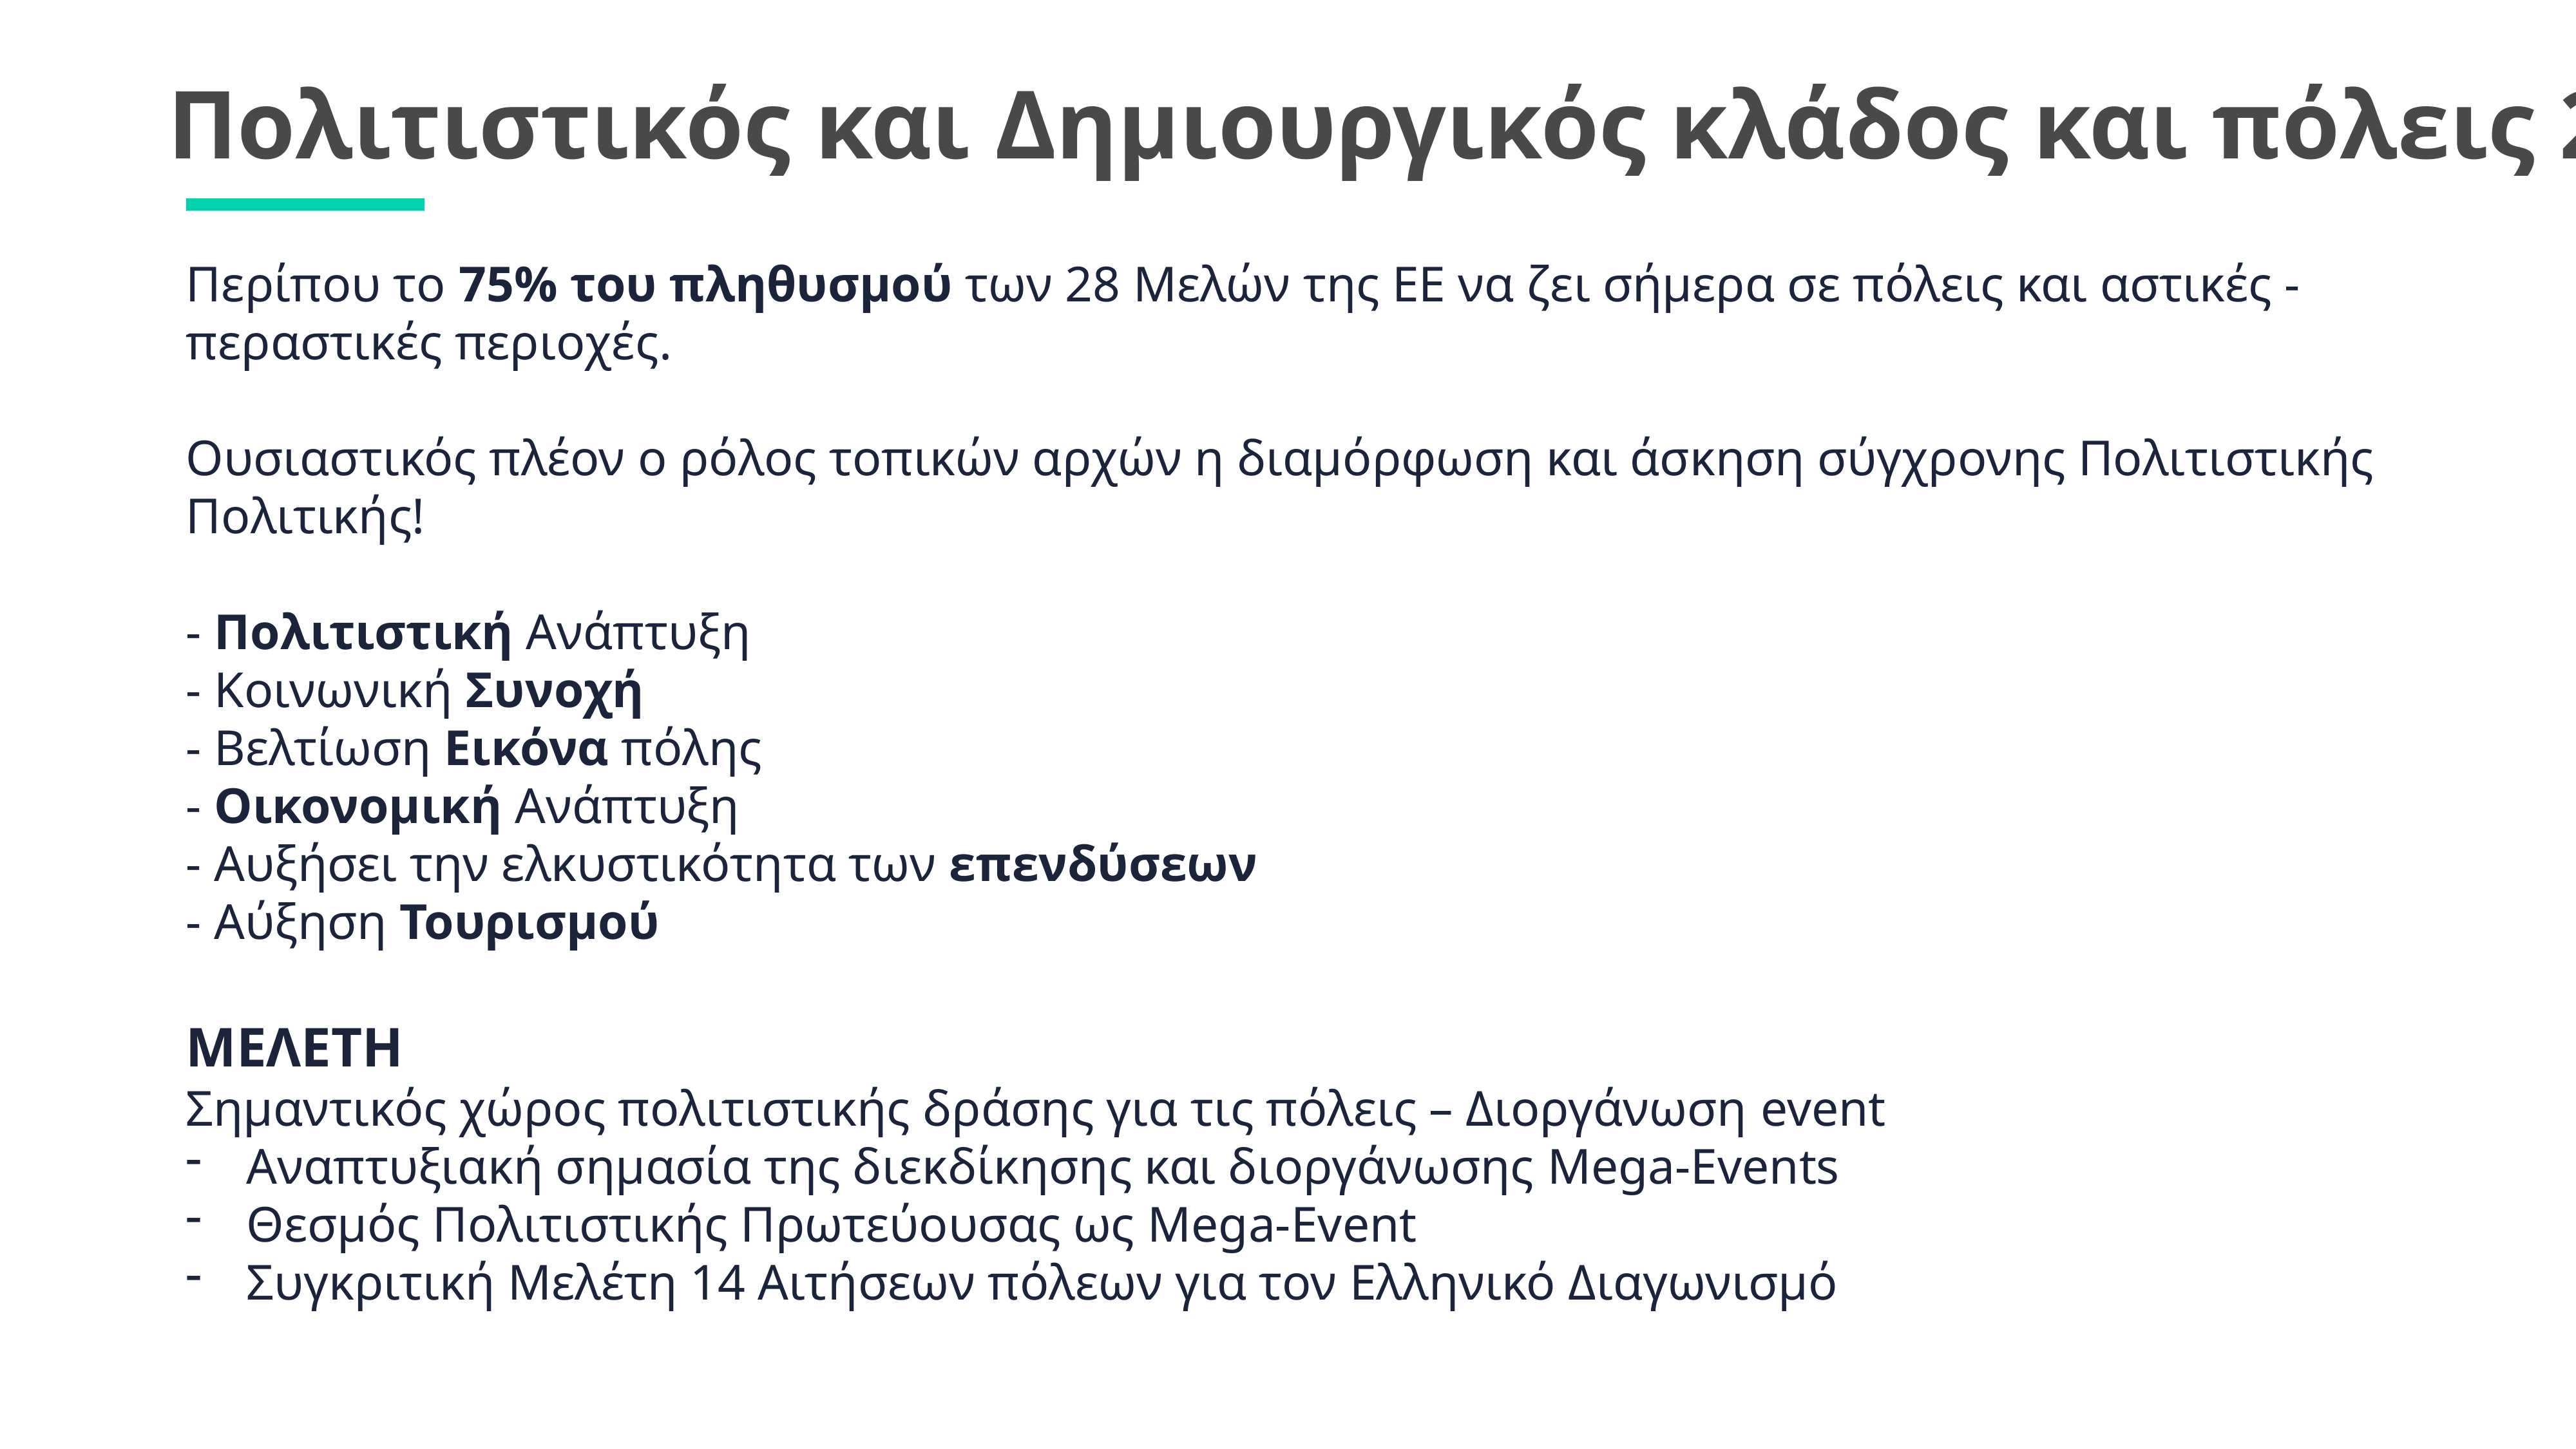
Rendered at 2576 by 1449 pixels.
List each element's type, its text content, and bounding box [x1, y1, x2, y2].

text_box Πολιτιστικός και Δημιουργικός κλάδος και πόλεις 2 [158, 60, 2576, 182]
text_box [186, 198, 425, 211]
text_box Περίπου το 75% του πληθυσμού των 28 Μελών της ΕΕ να ζει σήμερα σε πόλεις και αστικές - περαστικές περιοχές. Ουσιαστικός πλέον ο ρόλος τοπικών αρχών η διαμόρφωση και άσκηση σύγχρονης Πολιτιστικής Πολιτικής! - Πολιτιστική Ανάπτυξη - Κοινωνική Συνοχή - Βελτίωση Εικόνα πόλης - Οικονομική Ανάπτυξη - Αυξήσει την ελκυστικότητα των επενδύσεων - Αύξηση Τουρισμού ΜΕΛΕΤΗ Σημαντικός χώρος πολιτιστικής δράσης για τις πόλεις – Διοργάνωση event Αναπτυξιακή σημασία της διεκδίκησης και διοργάνωσης Mega-Events Θεσμός Πολιτιστικής Πρωτεύουσας ως Mega-Event Συγκριτική Μελέτη 14 Αιτήσεων πόλεων για τον Ελληνικό Διαγωνισμό [177, 248, 2430, 1379]
